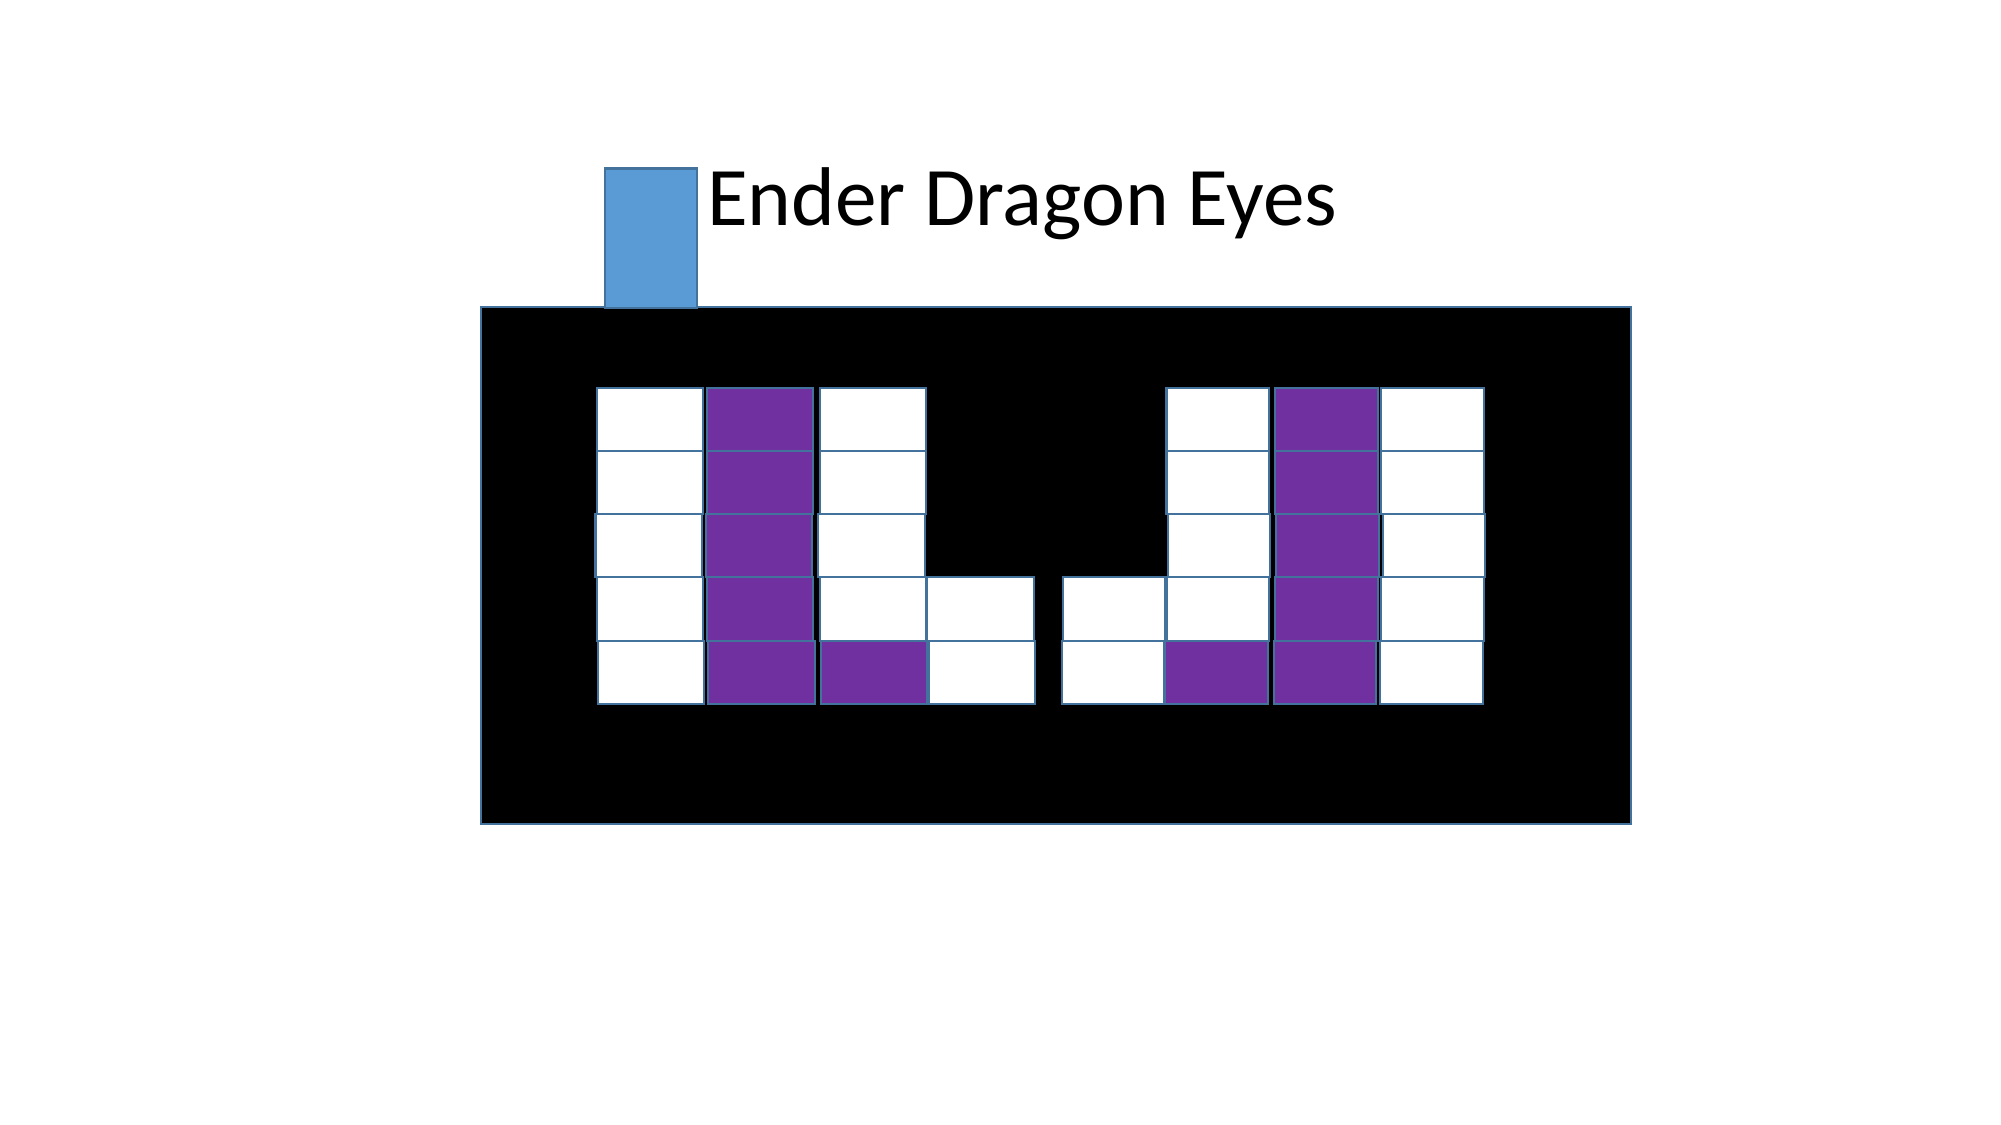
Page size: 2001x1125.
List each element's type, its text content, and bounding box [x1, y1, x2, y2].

text_box [604, 167, 698, 309]
text_box Ender Dragon Eyes [692, 135, 1353, 250]
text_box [1061, 387, 1486, 704]
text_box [595, 387, 1036, 704]
text_box [480, 306, 1632, 825]
